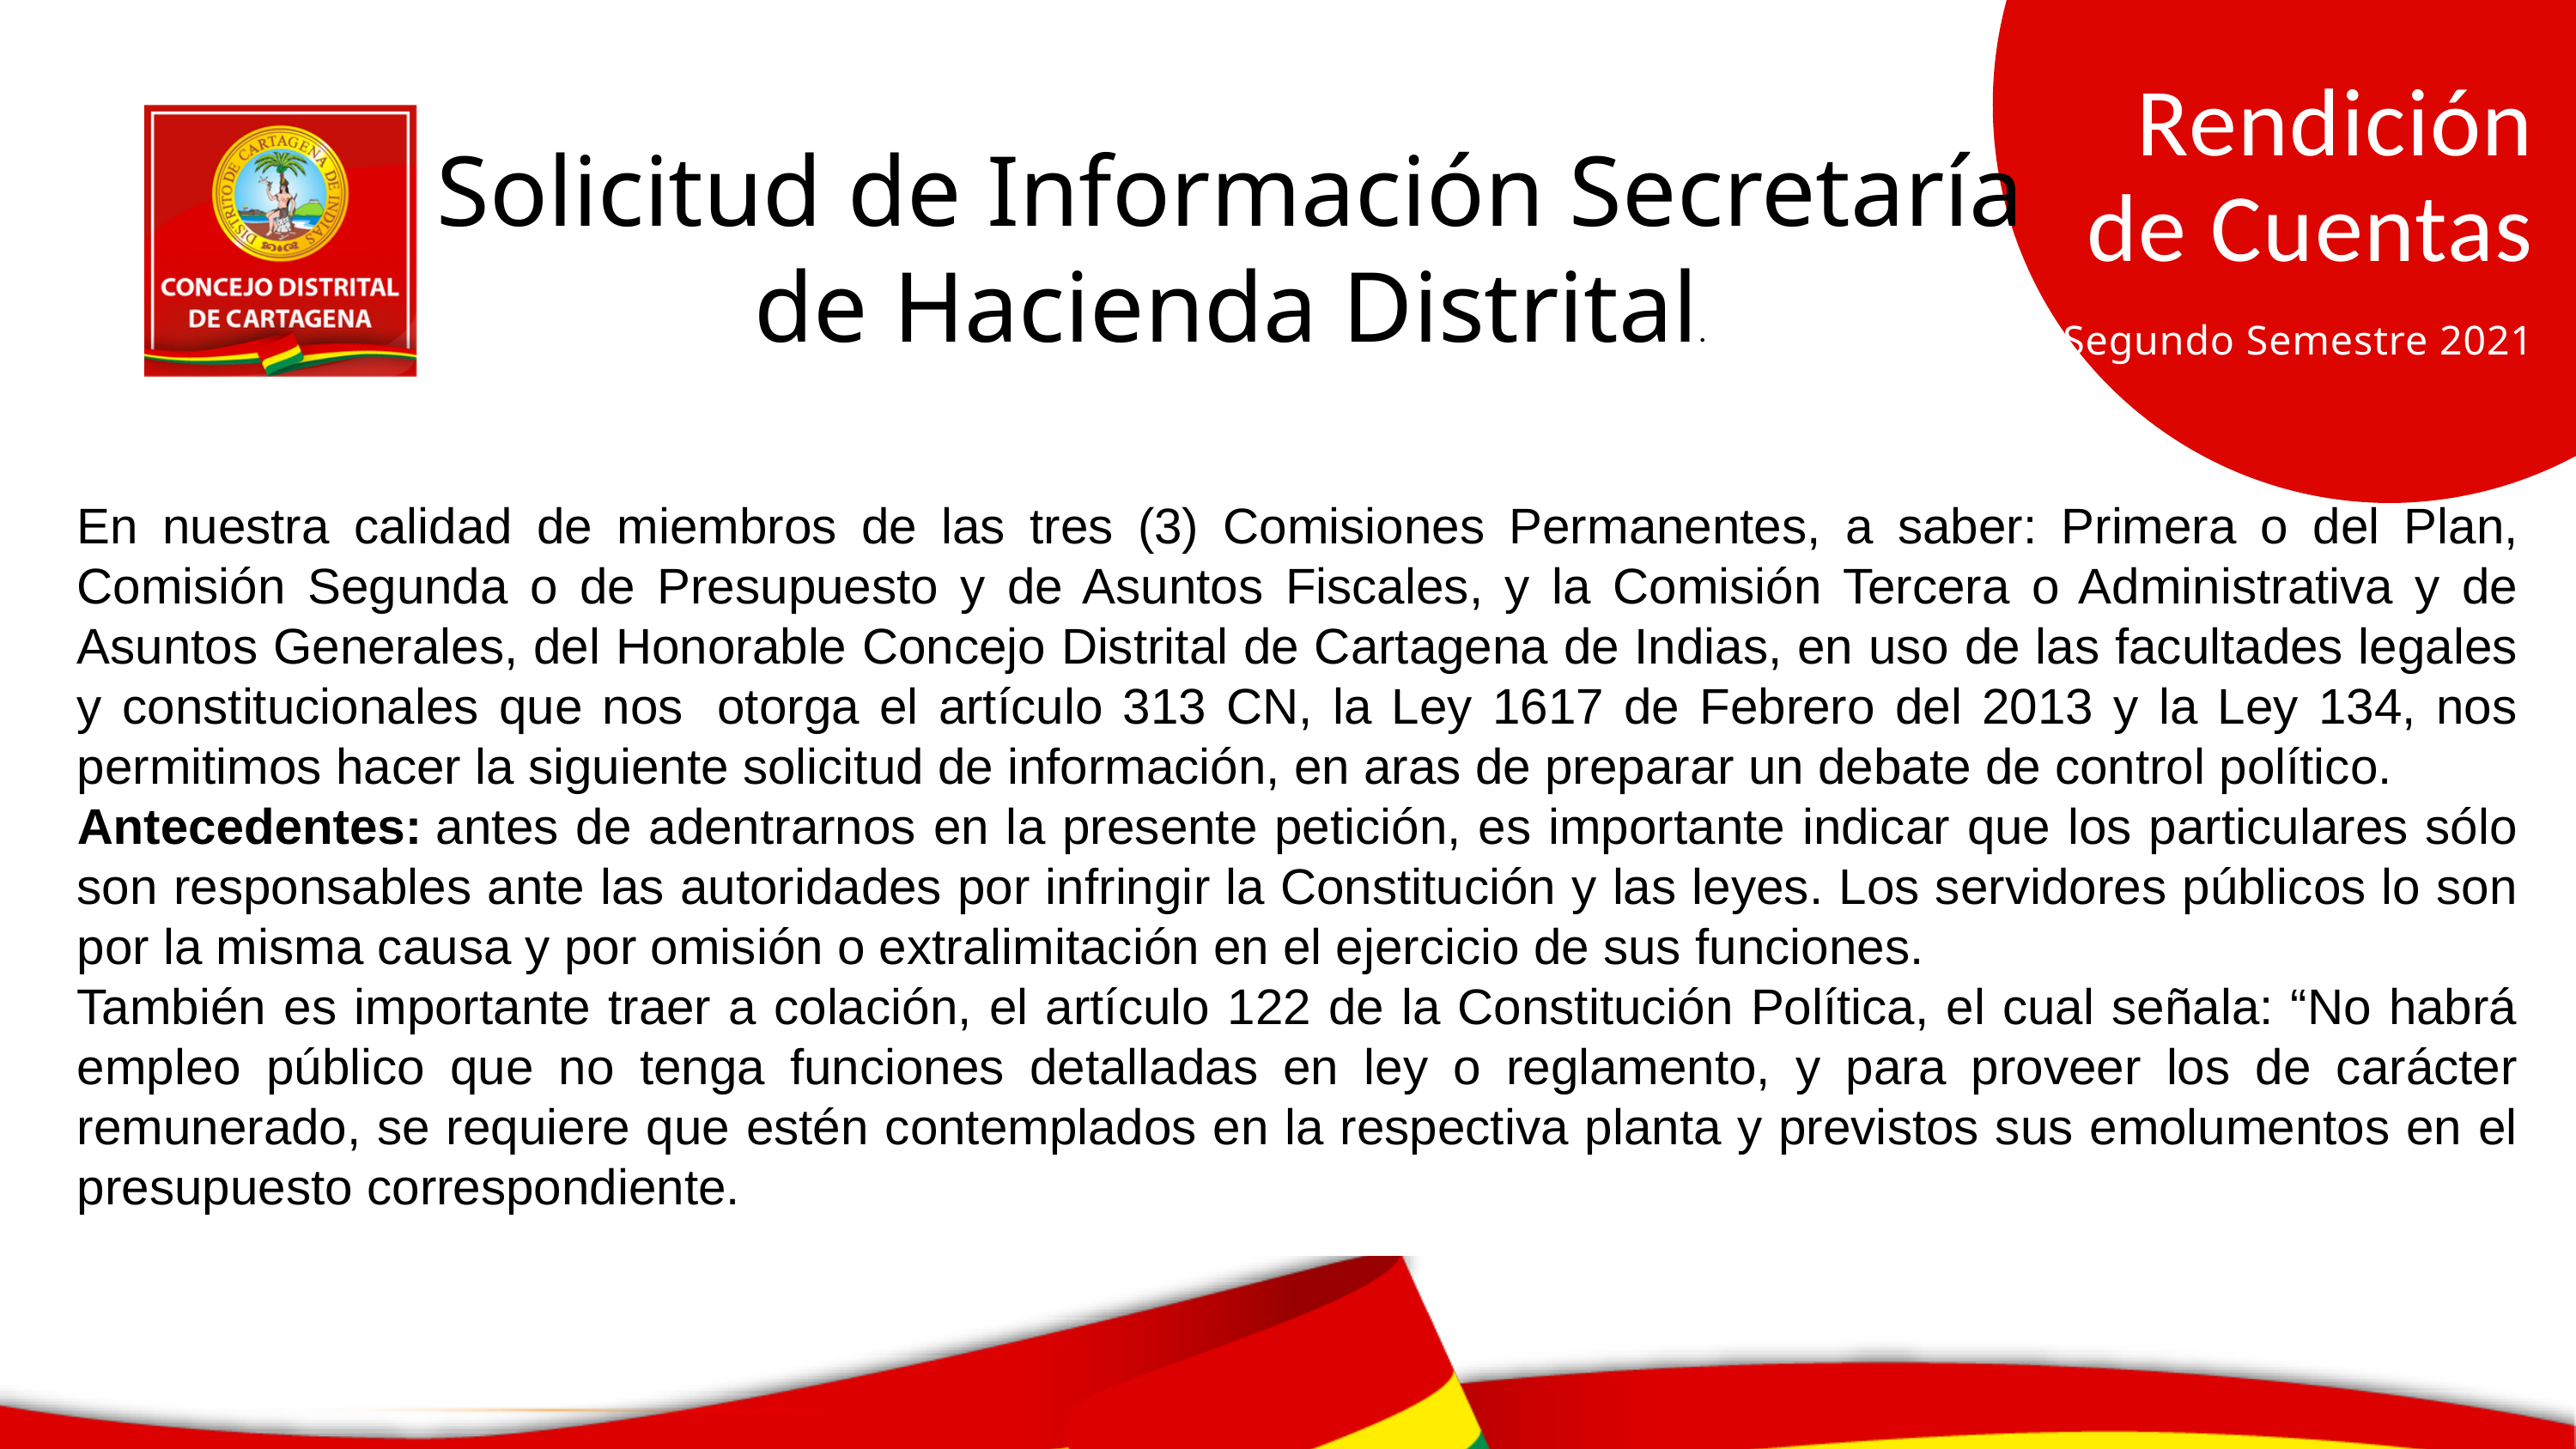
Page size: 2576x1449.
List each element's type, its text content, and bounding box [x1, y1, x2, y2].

picture [0, 1256, 2576, 1449]
text_box Solicitud de Información Secretaría de Hacienda Distrital. [421, 123, 1986, 368]
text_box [1990, 0, 2576, 504]
text_box En nuestra calidad de miembros de las tres (3) Comisiones Permanentes, a saber: Primera o del Plan, Comisión Segunda o de Presupuesto y de Asuntos Fiscales, y la Comisión Tercera o Administrativa y de Asuntos Generales, del Honorable Concejo Distrital de Cartagena de Indias, en uso de las facultades legales y constitucionales que nos otorga el artículo 313 CN, la Ley 1617 de Febrero del 2013 y la Ley 134, nos permitimos hacer la siguiente solicitud de información, en aras de preparar un debate de control político. Antecedentes: antes de adentrarnos en la presente petición, es importante indicar que los particulares sólo son responsables ante las autoridades por infringir la Constitución y las leyes. Los servidores públicos lo son por la misma causa y por omisión o extralimitación en el ejercicio de sus funciones. También es importante traer a colación, el artículo 122 de la Constitución Política, el cual señala: “No habrá empleo público que no tenga funciones detalladas en ley o reglamento, y para proveer los de carácter remunerado, se requiere que estén contemplados en la respectiva planta y previstos sus emolumentos en el presupuesto correspondiente. [64, 487, 2534, 1253]
picture [144, 104, 417, 377]
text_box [2044, 68, 2534, 364]
